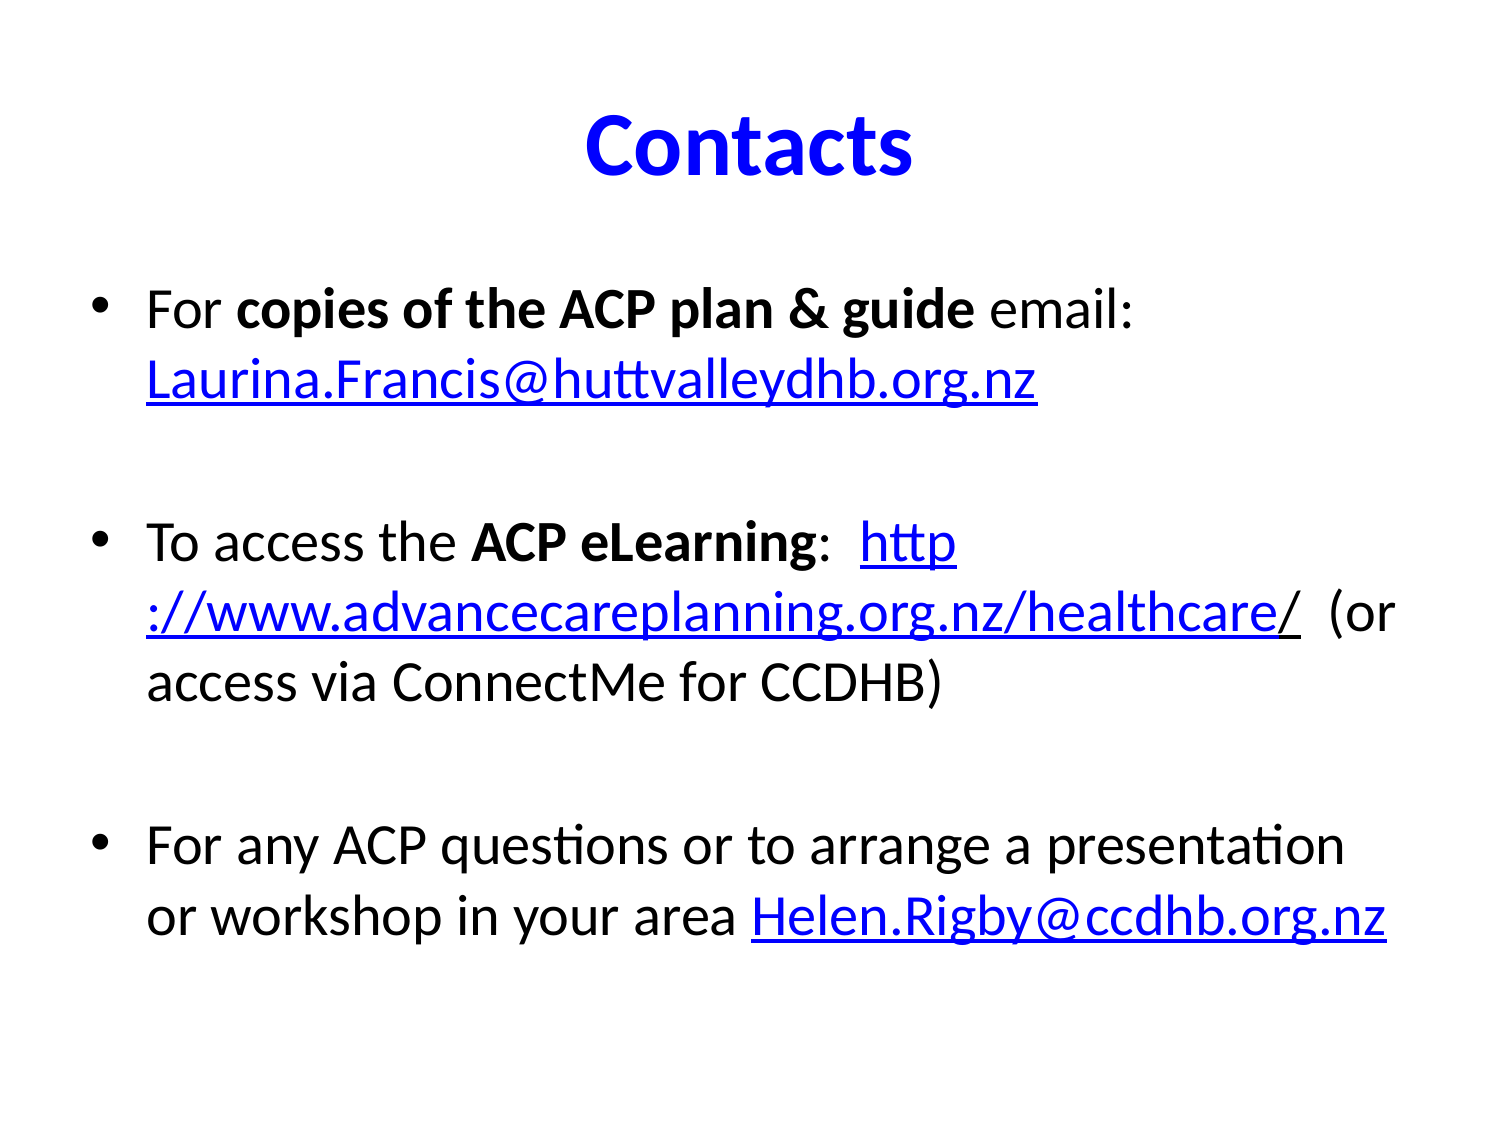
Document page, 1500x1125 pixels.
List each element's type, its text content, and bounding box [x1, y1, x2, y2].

list For copies of the ACP plan & guide email: Laurina.Francis@huttvalleydhb.org.nz To access the ACP eLearning: http://www.advancecareplanning.org.nz/healthcare/ (or access via ConnectMe for CCDHB) For any ACP questions or to arrange a presentation or workshop in your area Helen.Rigby@ccdhb.org.nz [75, 262, 1425, 1005]
title Contacts [75, 45, 1425, 233]
